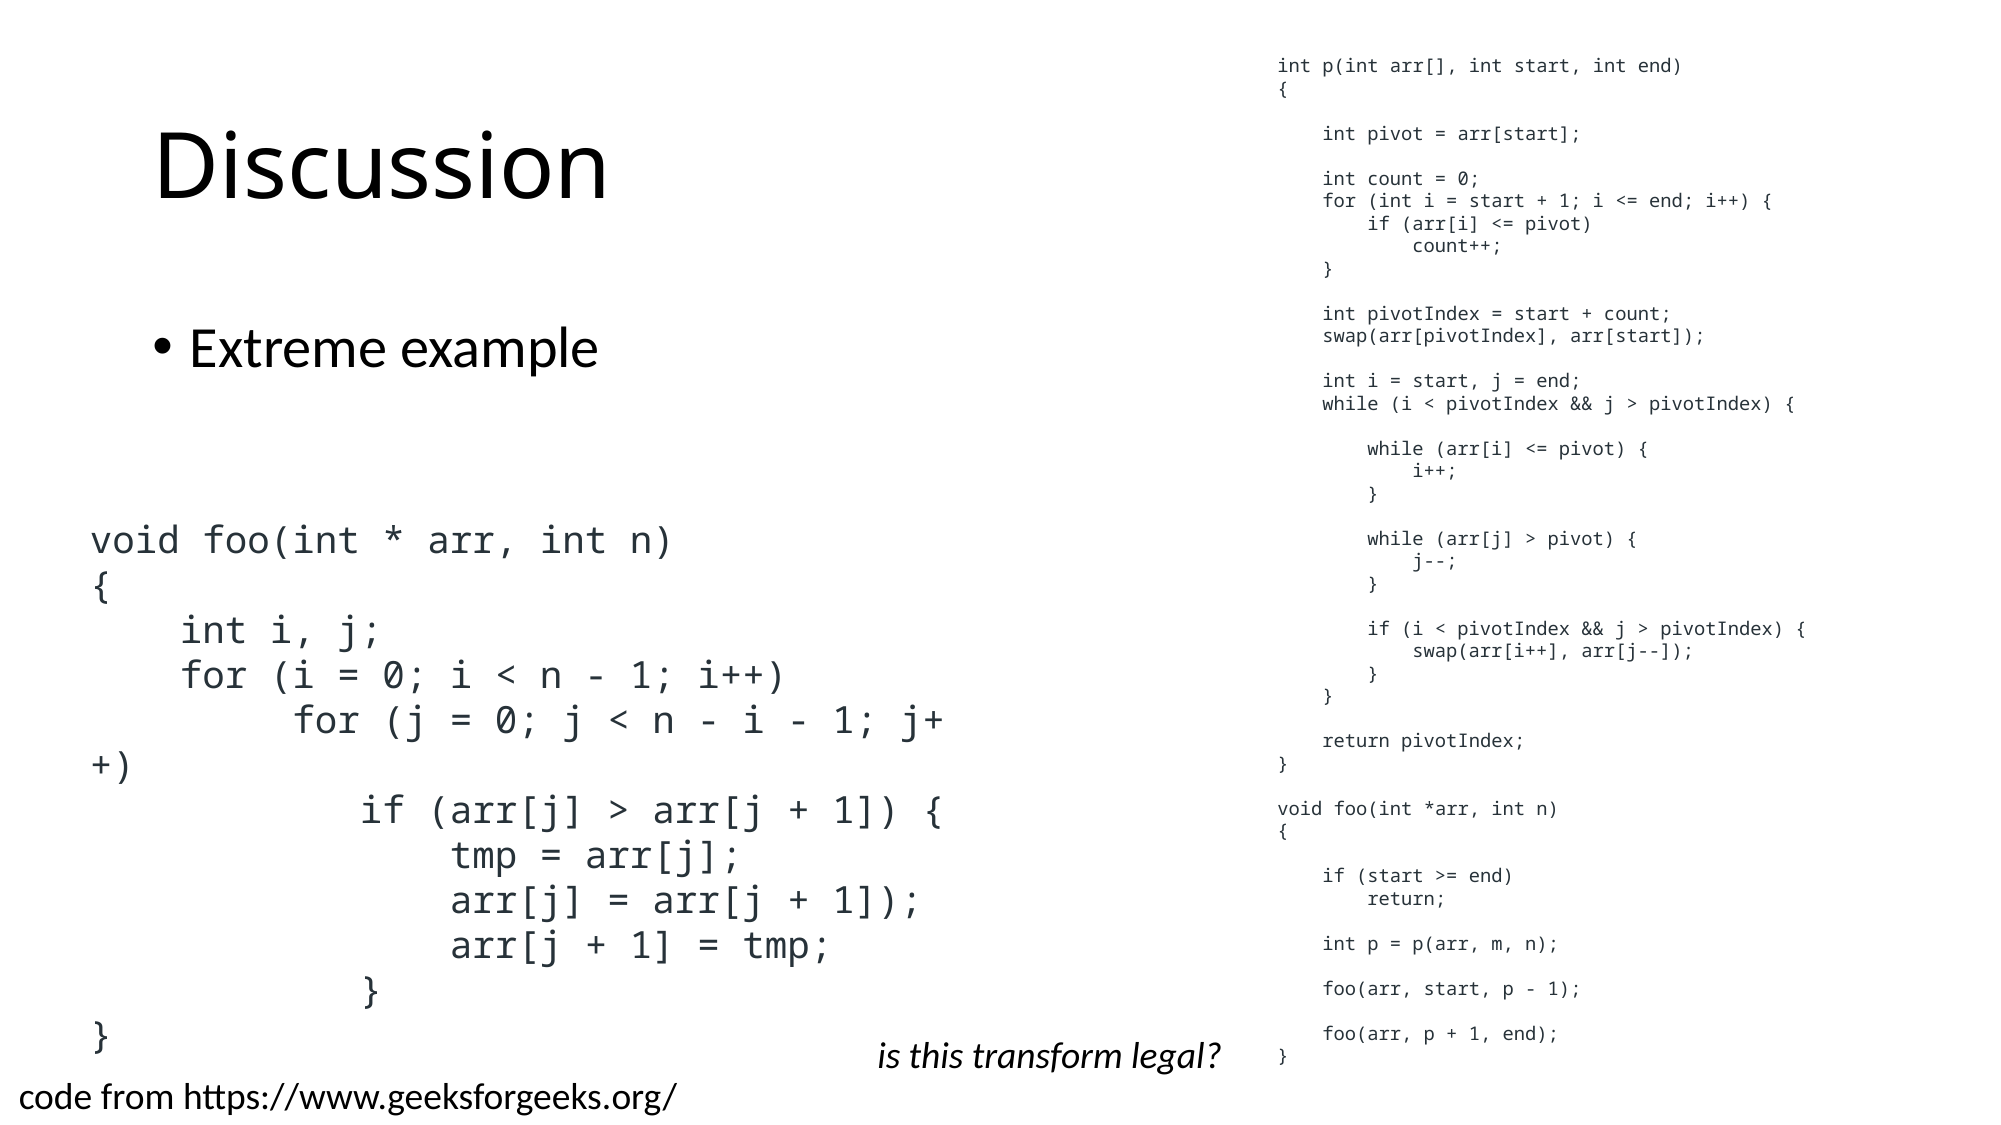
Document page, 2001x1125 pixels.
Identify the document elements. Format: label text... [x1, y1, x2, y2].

text_box code from https://www.geeksforgeeks.org/ [4, 1064, 693, 1125]
list Extreme example [137, 218, 1262, 482]
text_box void foo(int * arr, int n) { int i, j; for (i = 0; i < n - 1; i++) for (j = 0; j < n - i - 1; j++) if (arr[j] > arr[j + 1]) { tmp = arr[j]; arr[j] = arr[j + 1]); arr[j + 1] = tmp; } } [74, 508, 970, 1063]
text_box is this transform legal? [862, 1023, 1238, 1083]
text_box int p(int arr[], int start, int end) { int pivot = arr[start]; int count = 0; for (int i = start + 1; i <= end; i++) { if (arr[i] <= pivot) count++; } int pivotIndex = start + count; swap(arr[pivotIndex], arr[start]); int i = start, j = end; while (i < pivotIndex && j > pivotIndex) { while (arr[i] <= pivot) { i++; } while (arr[j] > pivot) { j--; } if (i < pivotIndex && j > pivotIndex) { swap(arr[i++], arr[j--]); } } return pivotIndex; } void foo(int *arr, int n) { if (start >= end) return; int p = p(arr, m, n); foo(arr, start, p - 1); foo(arr, p + 1, end); } [1262, 46, 1899, 1074]
title Discussion [137, 59, 1262, 218]
